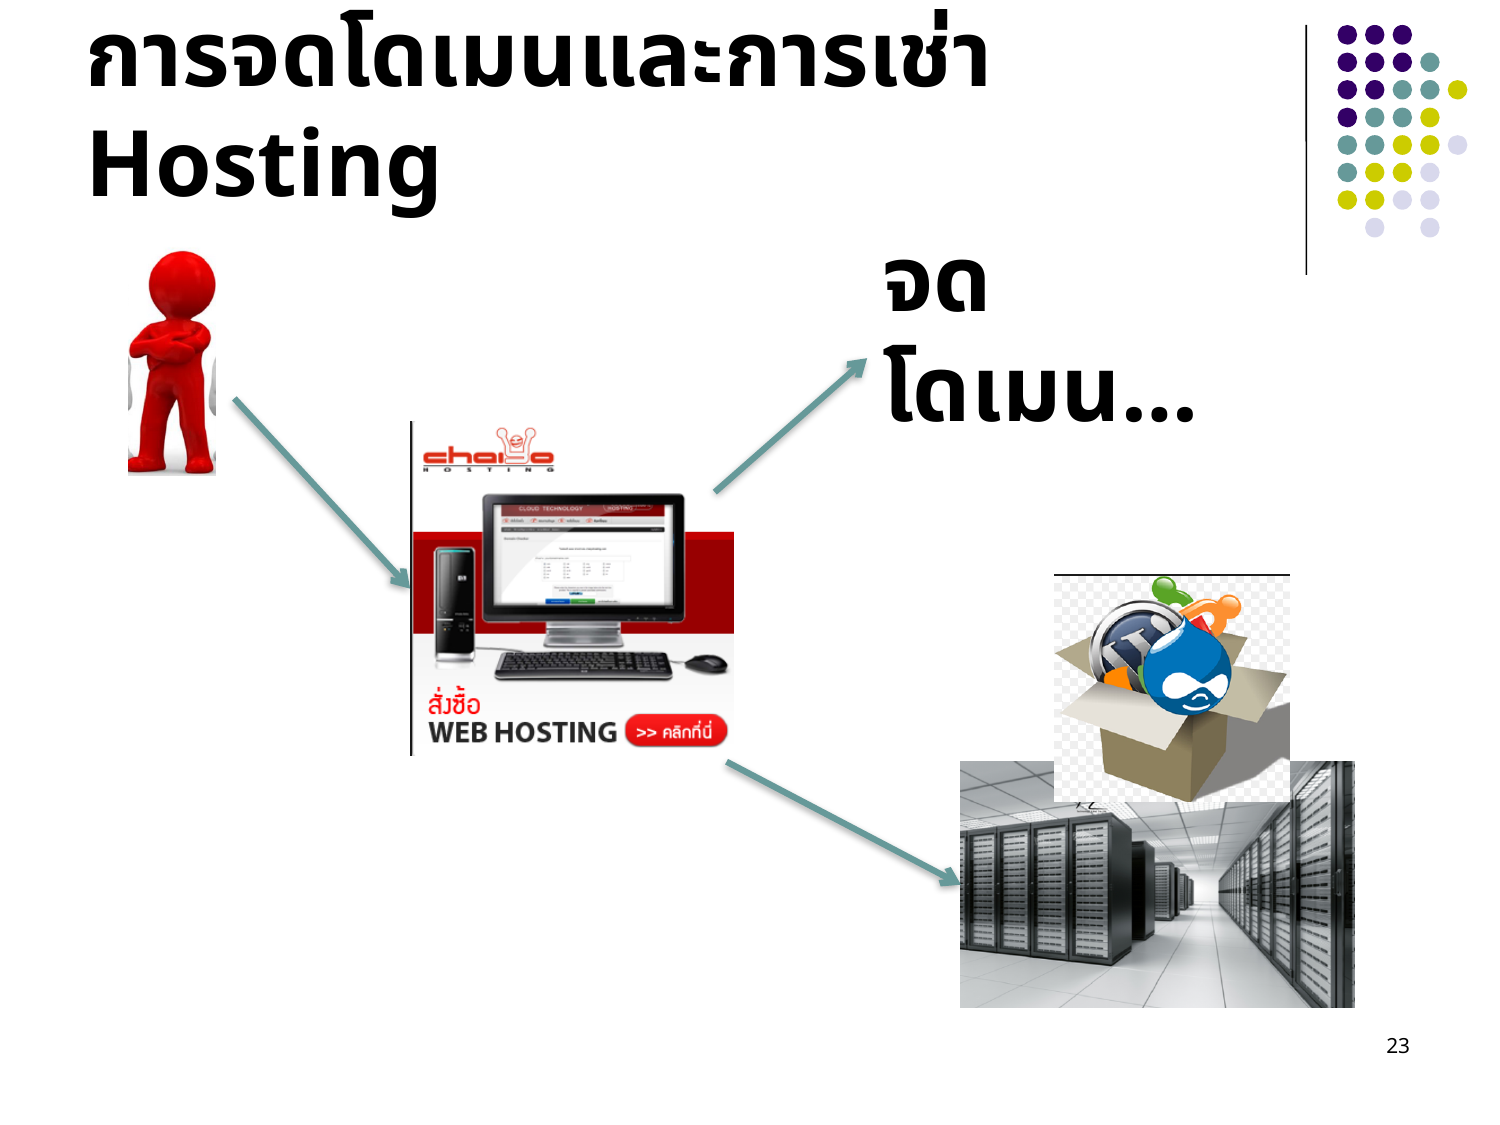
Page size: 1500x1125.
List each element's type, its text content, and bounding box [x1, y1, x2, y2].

picture [409, 421, 734, 756]
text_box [726, 761, 962, 885]
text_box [226, 405, 418, 582]
text_box การจดโดเมนและการเช่า Hosting [70, 21, 1308, 223]
text_box จดโดเมน… [867, 269, 1219, 447]
slide_number 23 [1074, 1024, 1426, 1101]
picture [960, 573, 1355, 1008]
picture [128, 245, 216, 476]
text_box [714, 357, 868, 493]
